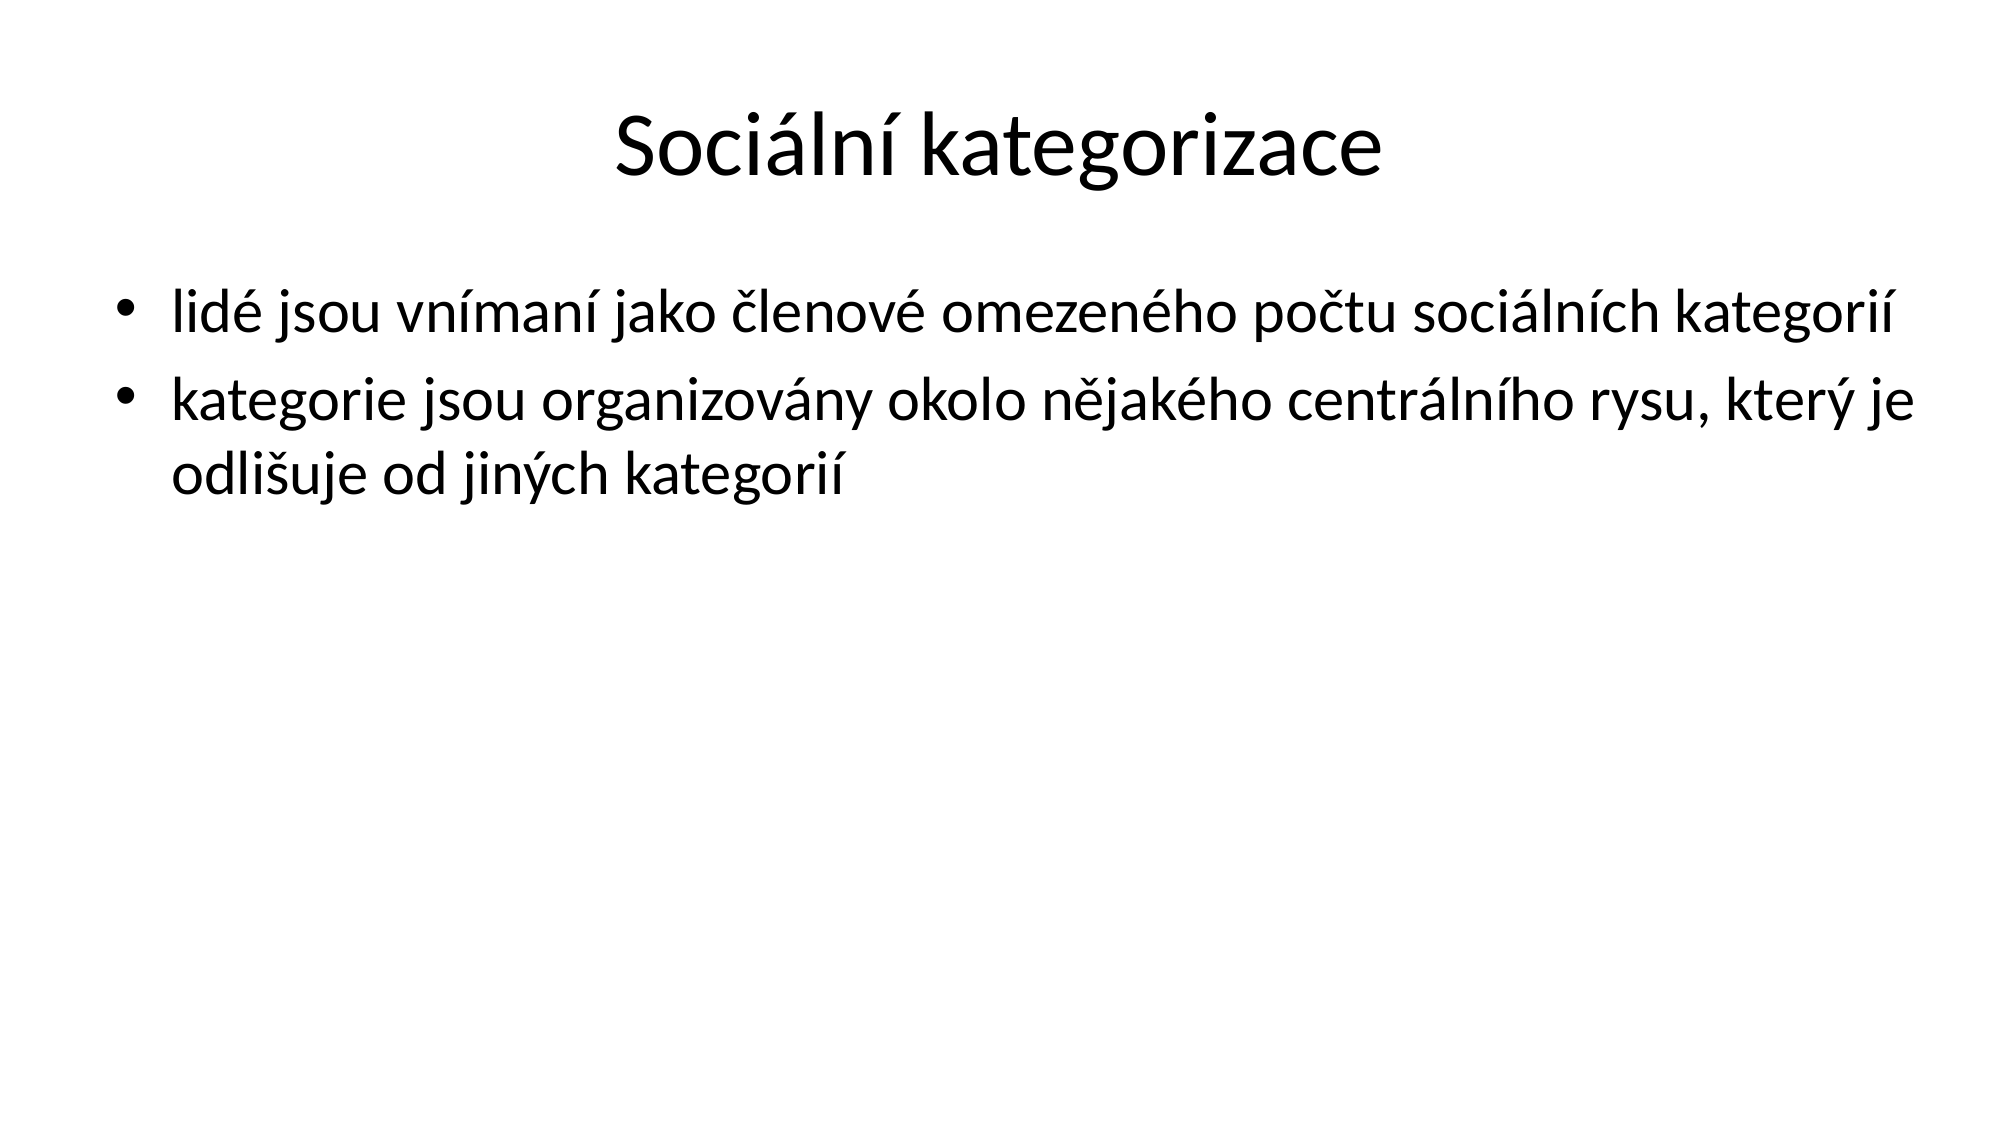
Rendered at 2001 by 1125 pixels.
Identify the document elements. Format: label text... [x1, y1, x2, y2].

list lidé jsou vnímaní jako členové omezeného počtu sociálních kategorií kategorie jsou organizovány okolo nějakého centrálního rysu, který je odlišuje od jiných kategorií [99, 262, 1969, 1005]
title Sociální kategorizace [99, 45, 1900, 233]
